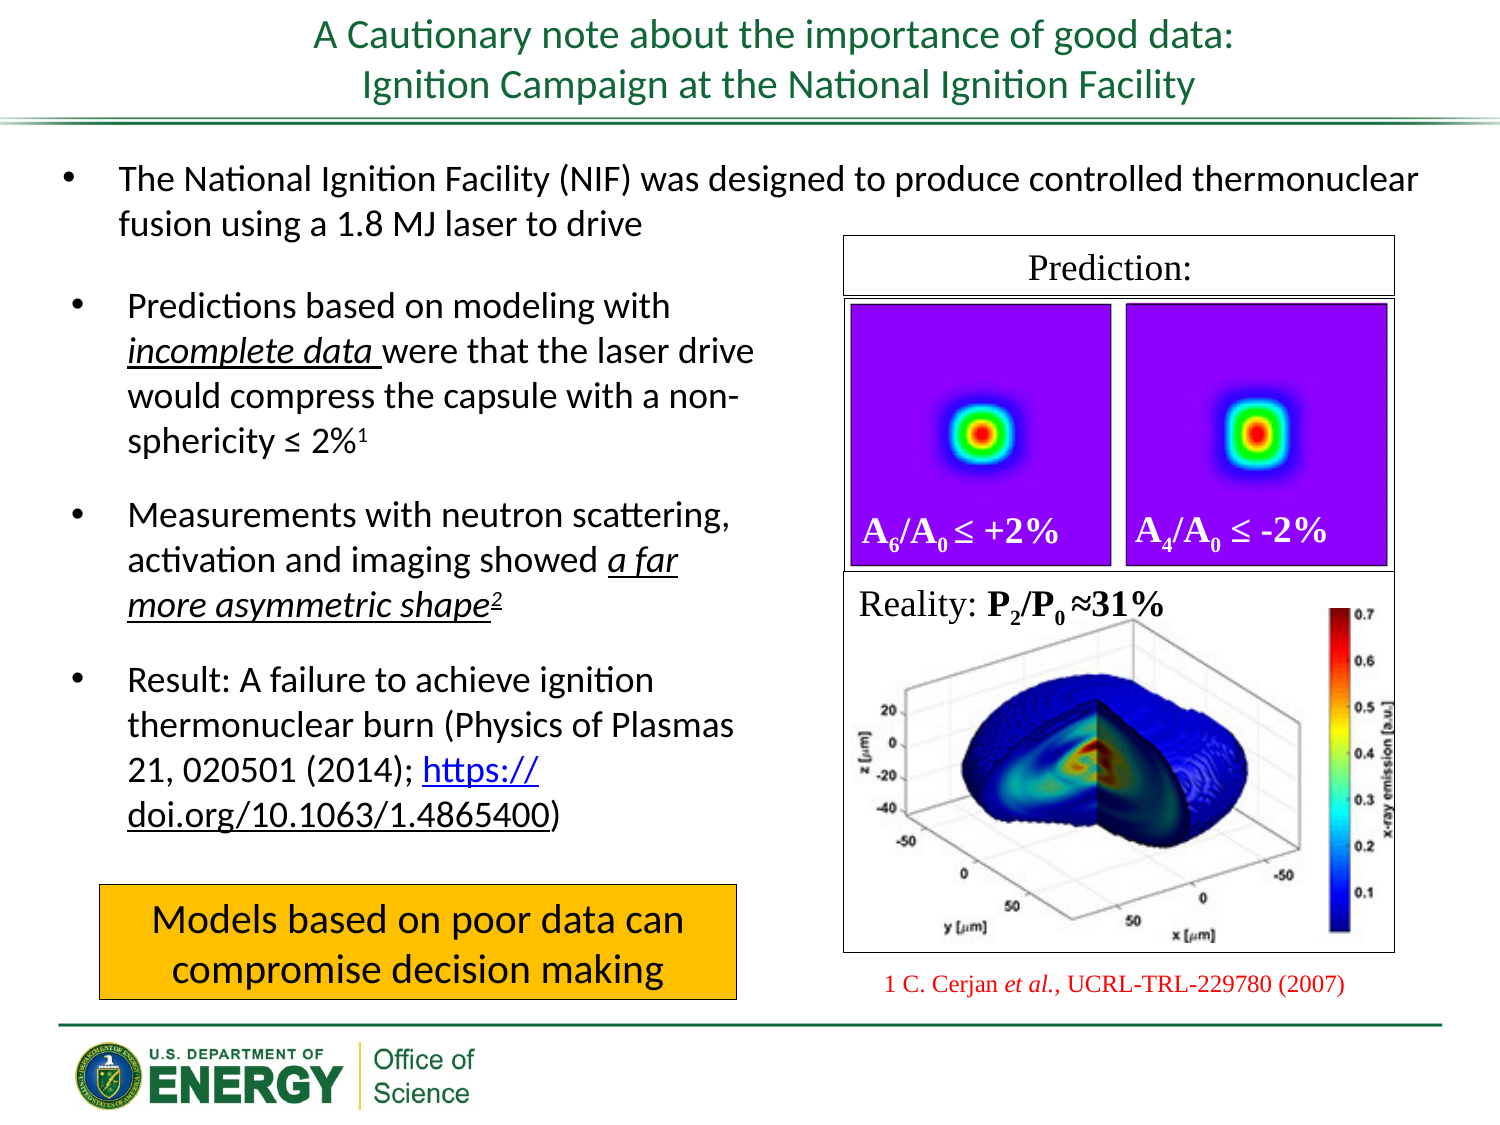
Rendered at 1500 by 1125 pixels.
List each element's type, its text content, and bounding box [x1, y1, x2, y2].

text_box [778, 235, 1451, 1100]
title A Cautionary note about the importance of good data: Ignition Campaign at the National Ignition Facility [28, 0, 1500, 120]
picture [0, 0, 1500, 1125]
text_box The National Ignition Facility (NIF) was designed to produce controlled thermonuclear fusion using a 1.8 MJ laser to drive [47, 146, 1453, 252]
text_box Models based on poor data can compromise decision making [99, 884, 737, 1000]
text_box Predictions based on modeling with incomplete data were that the laser drive would compress the capsule with a non-sphericity ≤ 2%1 Measurements with neutron scattering, activation and imaging showed a far more asymmetric shape2 Result: A failure to achieve ignition thermonuclear burn (Physics of Plasmas 21, 020501 (2014); https://doi.org/10.1063/1.4865400) [56, 273, 773, 917]
